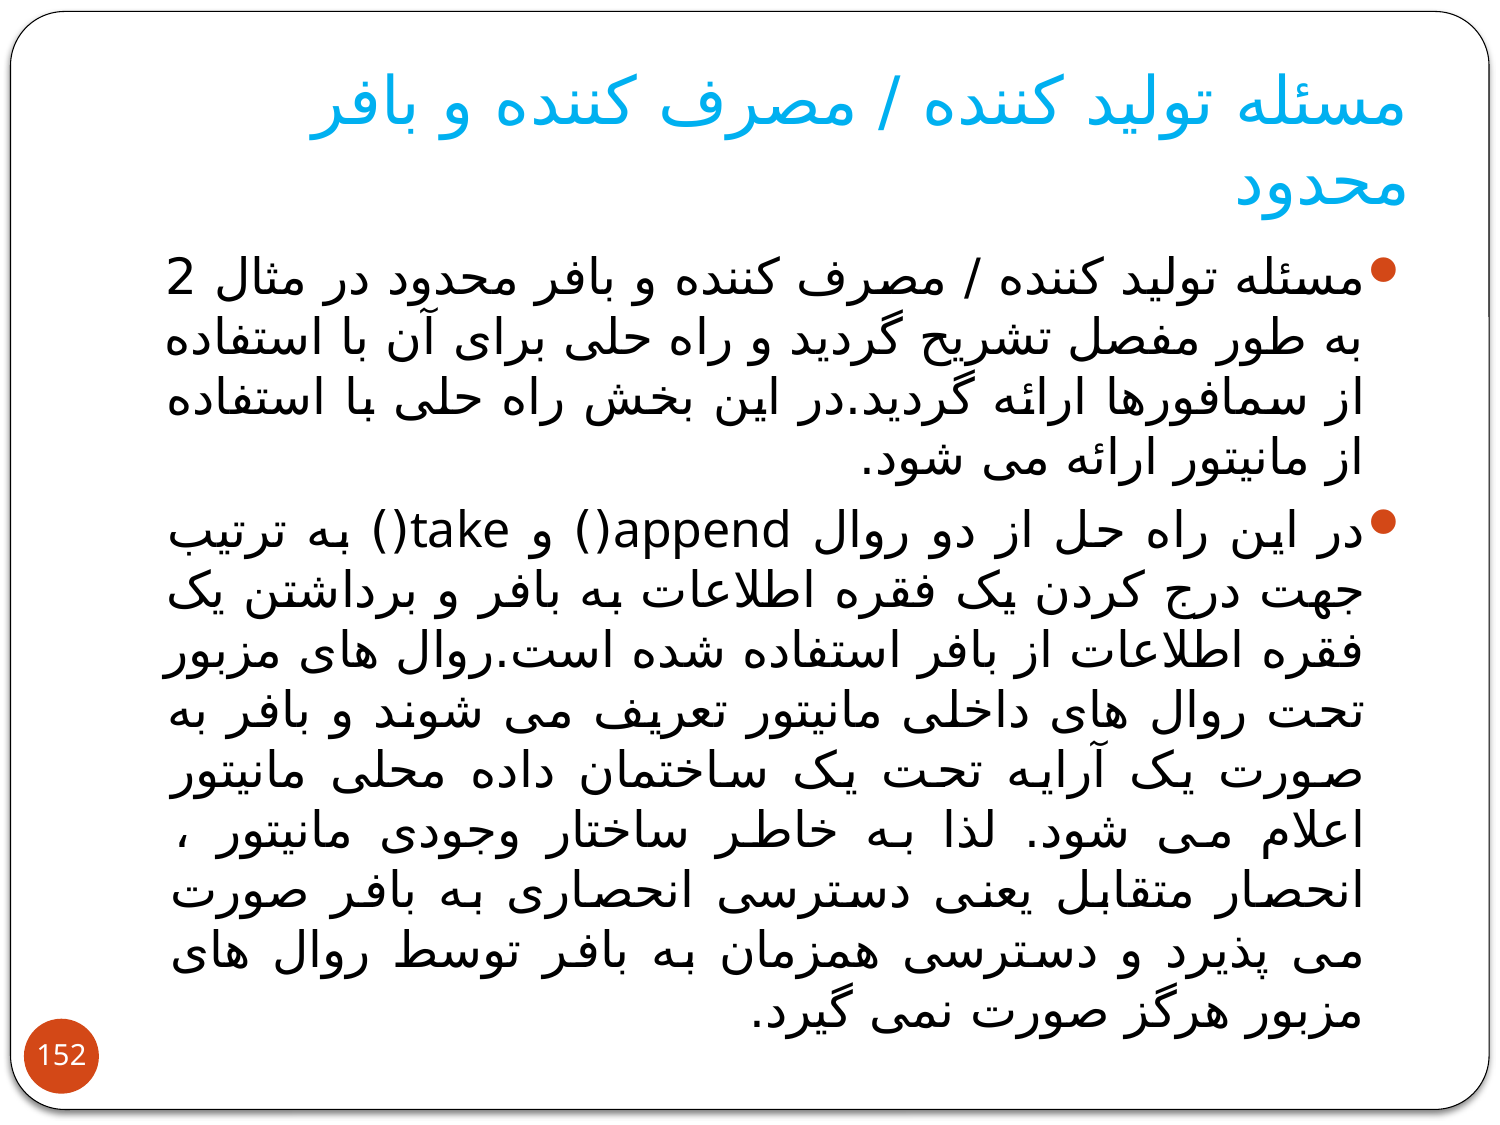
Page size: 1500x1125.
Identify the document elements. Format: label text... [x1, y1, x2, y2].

list مسئله تولید کننده / مصرف کننده و بافر محدود در مثال 2 به طور مفصل تشریح گردید و راه حلی برای آن با استفاده از سمافورها ارائه گردید.در این بخش راه حلی با استفاده از مانیتور ارائه می شود. در این راه حل از دو روال append() و take() به ترتیب جهت درج کردن یک فقره اطلاعات به بافر و برداشتن یک فقره اطلاعات از بافر استفاده شده است.روال های مزبور تحت روال های داخلی مانیتور تعریف می شوند و بافر به صورت یک آرایه تحت یک ساختمان داده محلی مانیتور اعلام می شود. لذا به خاطر ساختار وجودی مانیتور ، انحصار متقابل یعنی دسترسی انحصاری به بافر صورت می پذیرد و دسترسی همزمان به بافر توسط روال های مزبور هرگز صورت نمی گیرد. [150, 237, 1425, 988]
title مسئله تولید کننده / مصرف کننده و بافر محدود [150, 45, 1425, 233]
slide_number 152 [23, 1018, 99, 1094]
